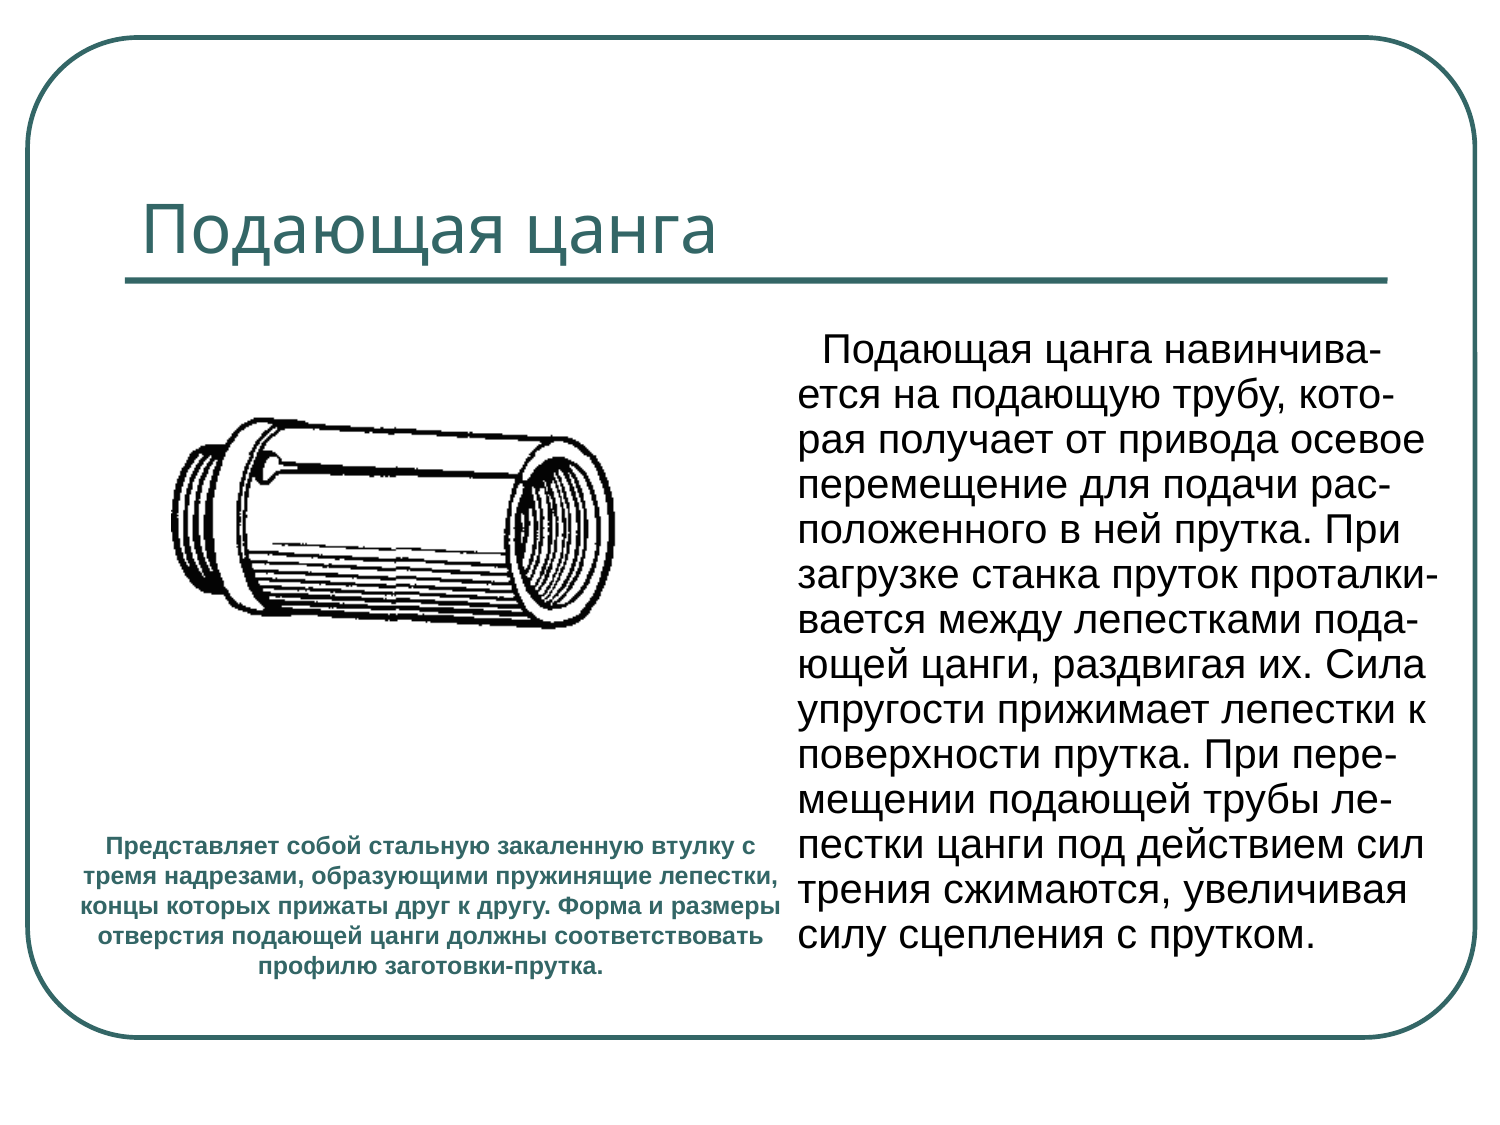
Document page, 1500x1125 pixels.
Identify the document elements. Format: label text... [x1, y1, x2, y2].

title Подающая цанга [124, 87, 1388, 276]
text_box Представляет собой стальную закаленную втулку с тремя надрезами, образующими пружинящие лепестки, концы которых прижаты друг к другу. Форма и размеры отверстия подающей цанги должны соответствовать профилю заготовки-прутка. [64, 822, 798, 987]
list Подающая цанга навинчива-ется на подающую трубу, кото-рая получает от привода осевое перемещение для подачи рас-положенного в ней прутка. При загрузке станка пруток проталки-вается между лепестками пода-ющей цанги, раздвигая их. Сила упругости прижимает лепестки к поверхности прутка. При пере-мещении подающей трубы ле-пестки цанги под действием сил трения сжимаются, увеличивая силу сцепления с прутком. [726, 266, 1459, 1038]
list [170, 349, 634, 715]
